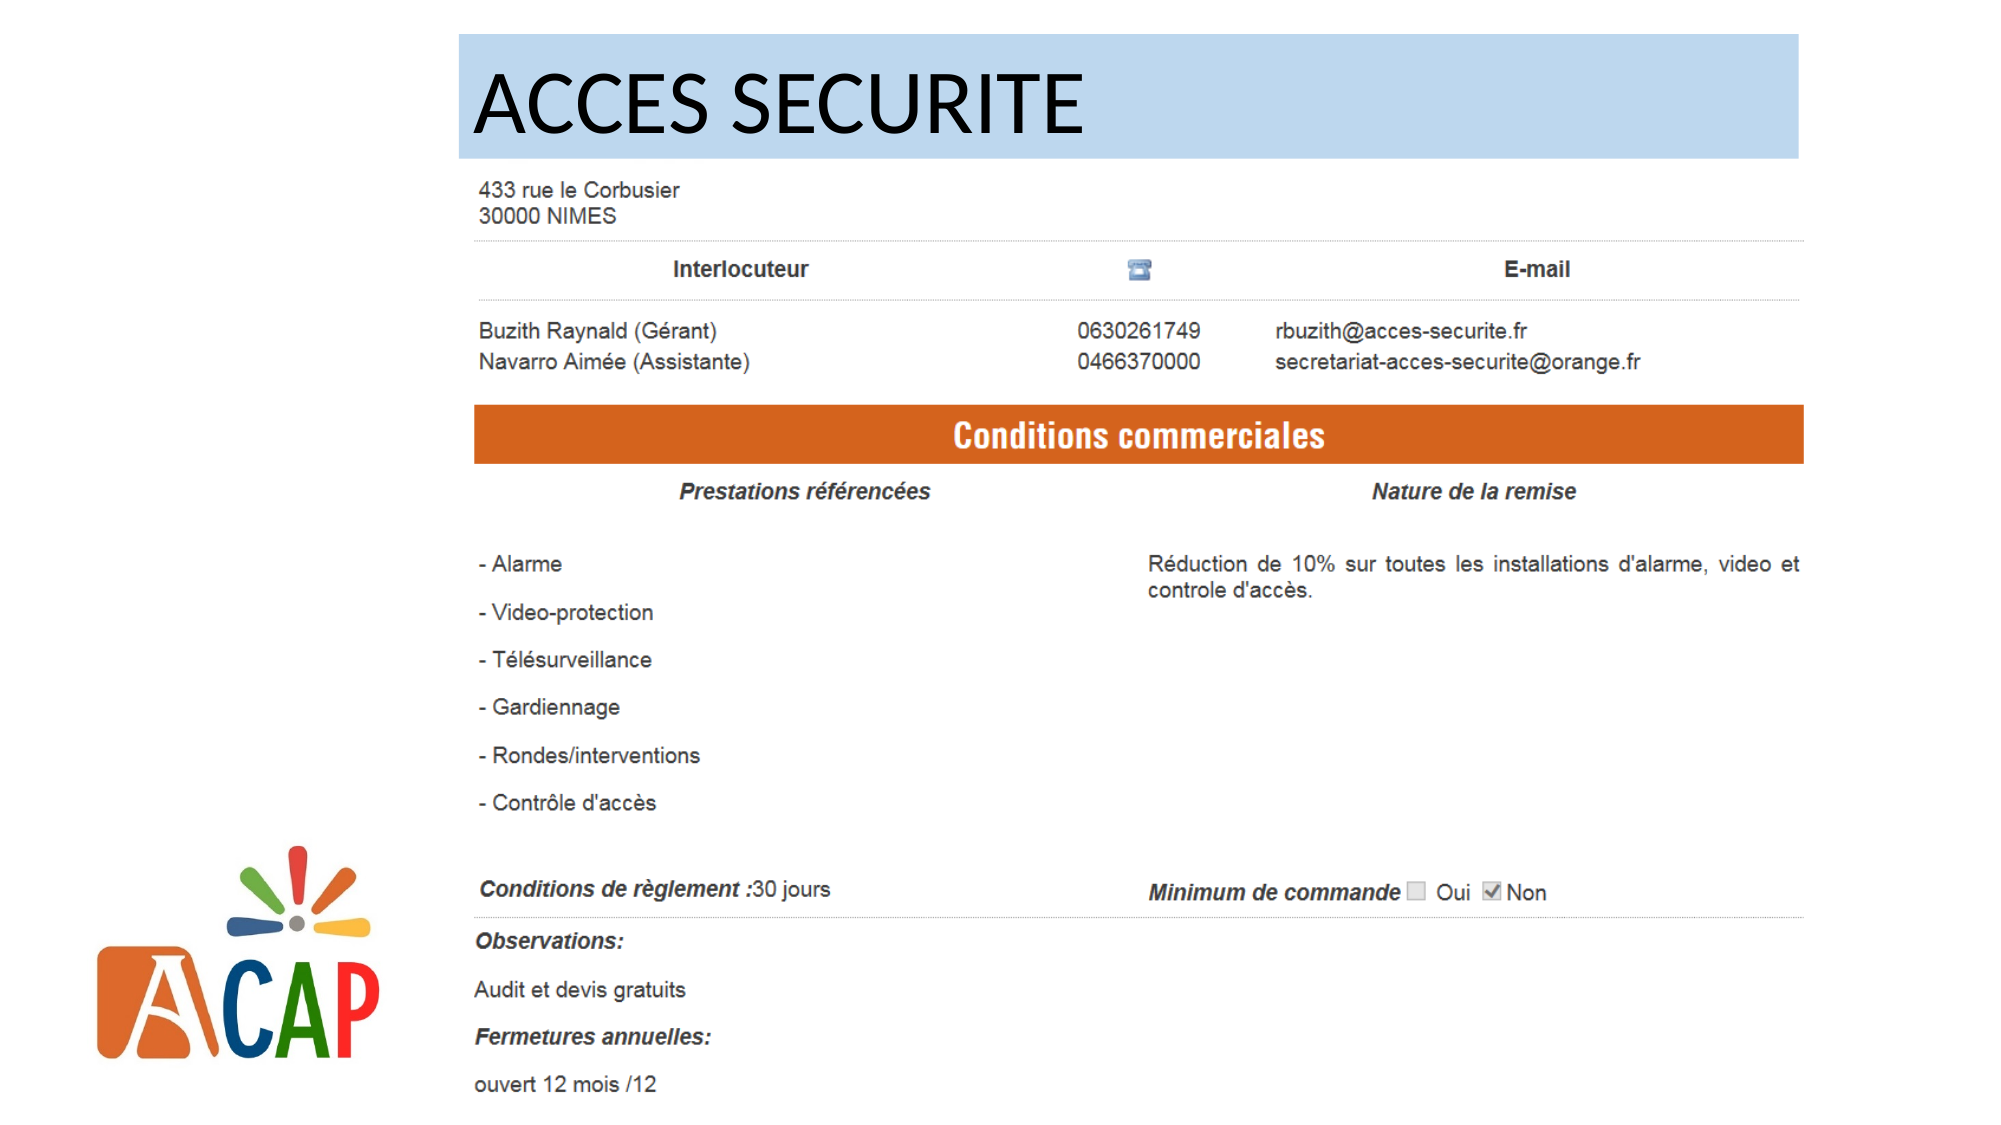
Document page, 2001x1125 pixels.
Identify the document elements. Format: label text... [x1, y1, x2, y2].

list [87, 829, 387, 1072]
text_box ACCES SECURITE [458, 34, 1799, 159]
picture [446, 160, 1863, 1111]
title [519, 59, 1863, 160]
